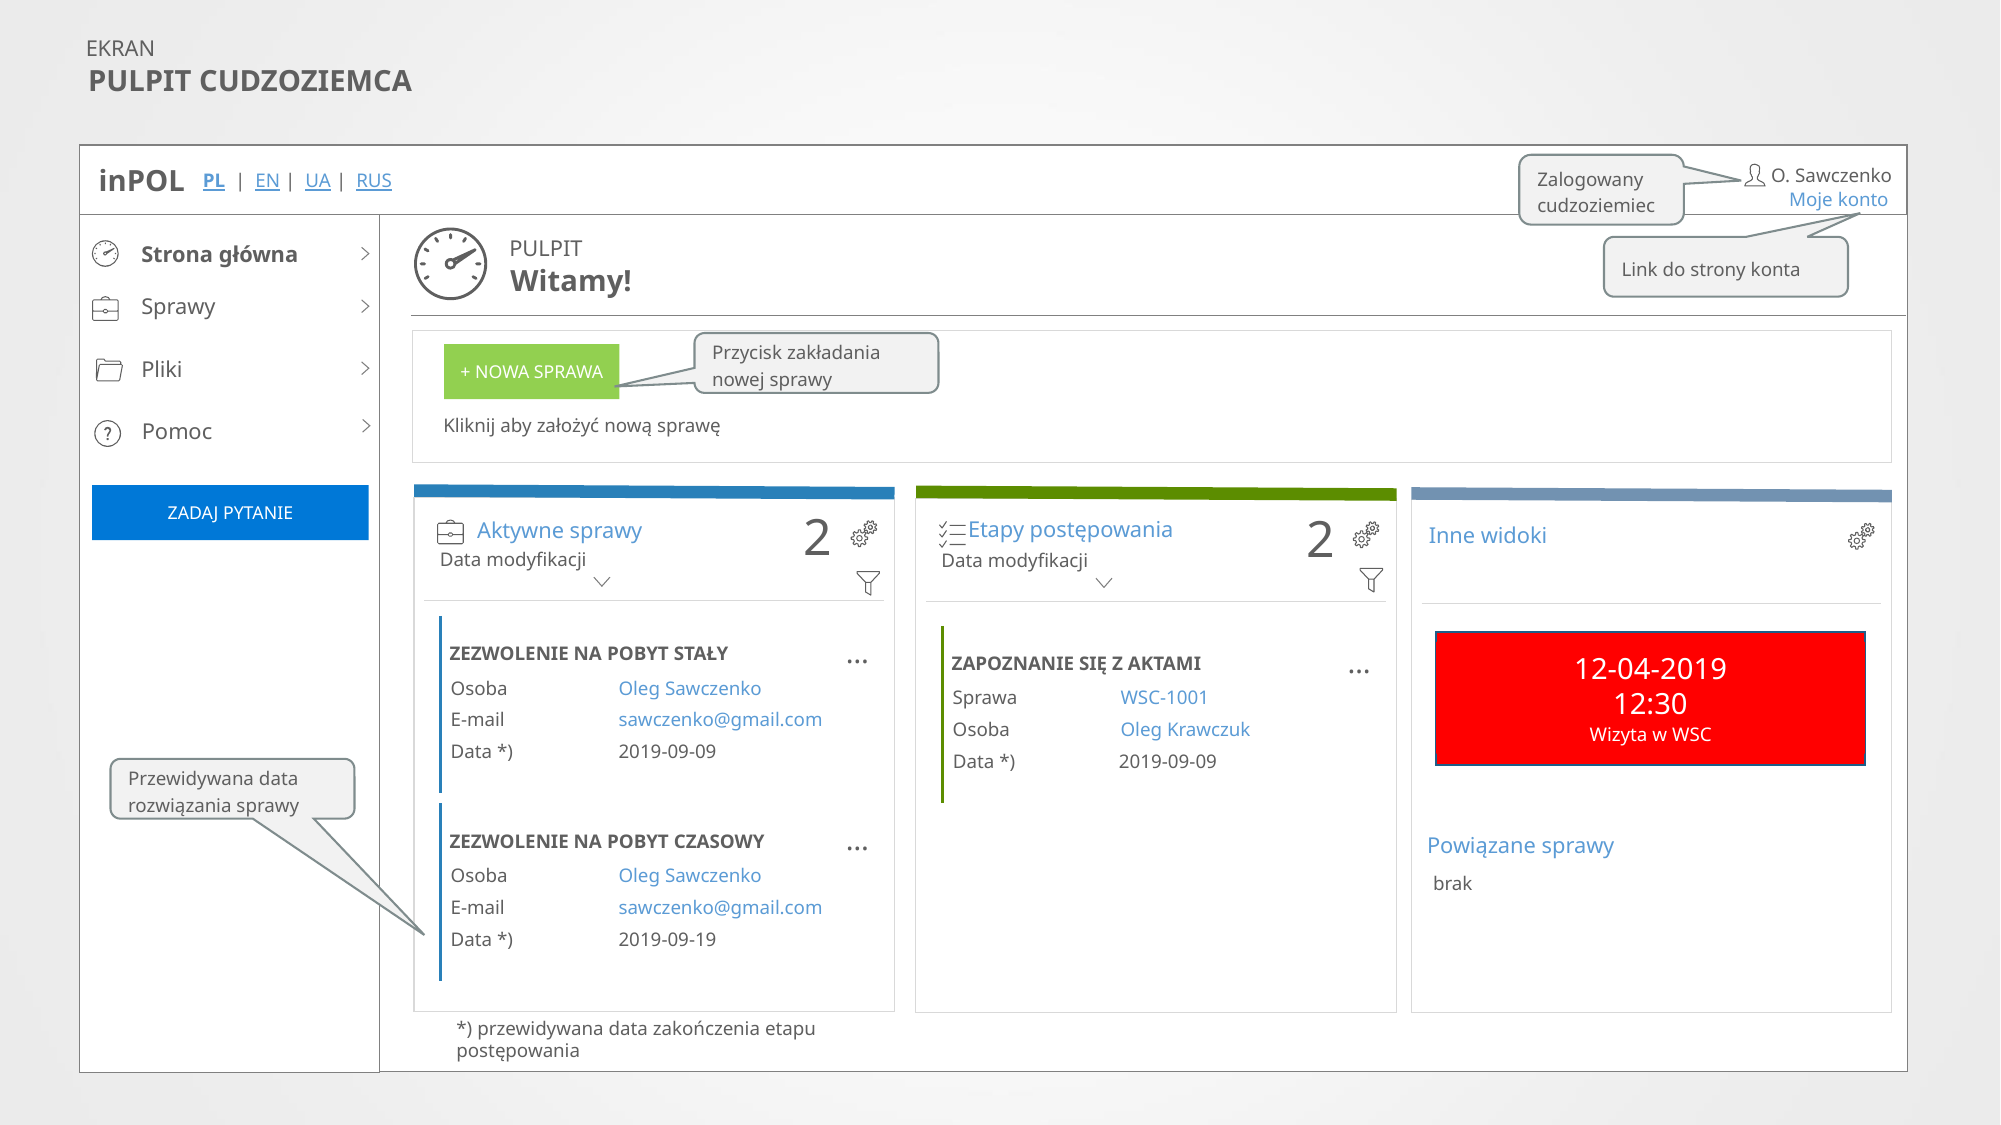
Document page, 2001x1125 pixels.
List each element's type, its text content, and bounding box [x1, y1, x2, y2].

text_box [411, 330, 1893, 463]
text_box [79, 144, 1908, 1072]
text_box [1744, 157, 1907, 193]
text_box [925, 625, 1407, 839]
text_box PL | EN | UA | RUS [190, 162, 405, 198]
text_box *) przewidywana data zakończenia etapu postępowania [444, 1017, 902, 1070]
text_box Inne widoki [1426, 519, 1550, 550]
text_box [915, 498, 1397, 1013]
text_box Link do strony konta [1602, 212, 1861, 298]
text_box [413, 490, 895, 494]
text_box ZADAJ PYTANIE [91, 484, 370, 541]
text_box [1436, 632, 1865, 766]
text_box [79, 215, 380, 1073]
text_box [413, 497, 895, 1012]
text_box inPOL [79, 145, 1907, 215]
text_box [423, 615, 905, 803]
text_box [1848, 522, 1875, 550]
text_box Przycisk zakładania nowej sprawy [614, 331, 940, 394]
text_box [1410, 499, 1893, 1013]
text_box [414, 227, 488, 301]
text_box Zalogowany cudzoziemiec [1518, 153, 1742, 226]
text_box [423, 803, 905, 1017]
text_box + NOWA SPRAWA [443, 343, 620, 400]
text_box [916, 491, 1397, 495]
text_box Powiązane sprawy [1424, 829, 1617, 861]
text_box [71, 16, 845, 104]
text_box Witamy! [498, 256, 965, 304]
text_box PULPIT [494, 221, 753, 274]
text_box brak [1421, 863, 1587, 903]
text_box Moje konto [1787, 193, 1891, 213]
text_box Kliknij aby założyć nową sprawę [431, 405, 751, 445]
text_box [91, 222, 385, 462]
picture [0, 0, 2001, 1125]
text_box Przewidywana data rozwiązania sprawy [109, 757, 413, 929]
